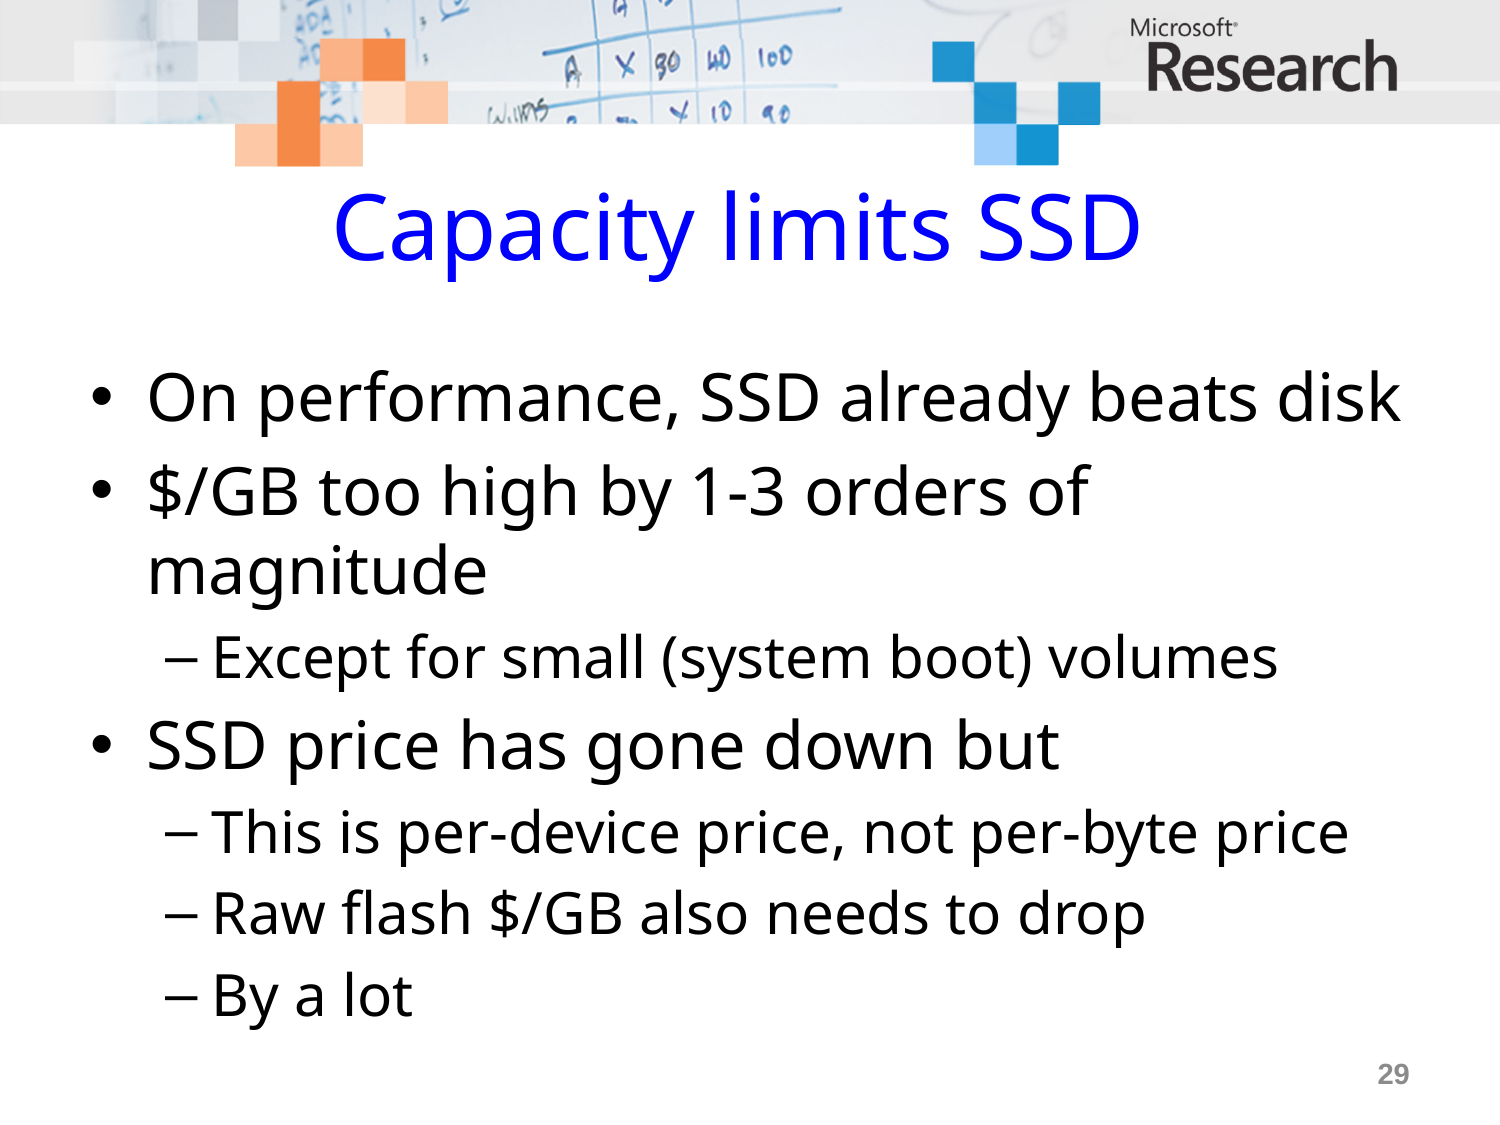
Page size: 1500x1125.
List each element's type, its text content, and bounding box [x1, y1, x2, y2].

picture [0, 0, 1500, 251]
list On performance, SSD already beats disk $/GB too high by 1-3 orders of magnitude Except for small (system boot) volumes SSD price has gone down but This is per-device price, not per-byte price Raw flash $/GB also needs to drop By a lot [74, 347, 1426, 1032]
slide_number 29 [1324, 1042, 1425, 1103]
title Capacity limits SSD [74, 129, 1426, 318]
